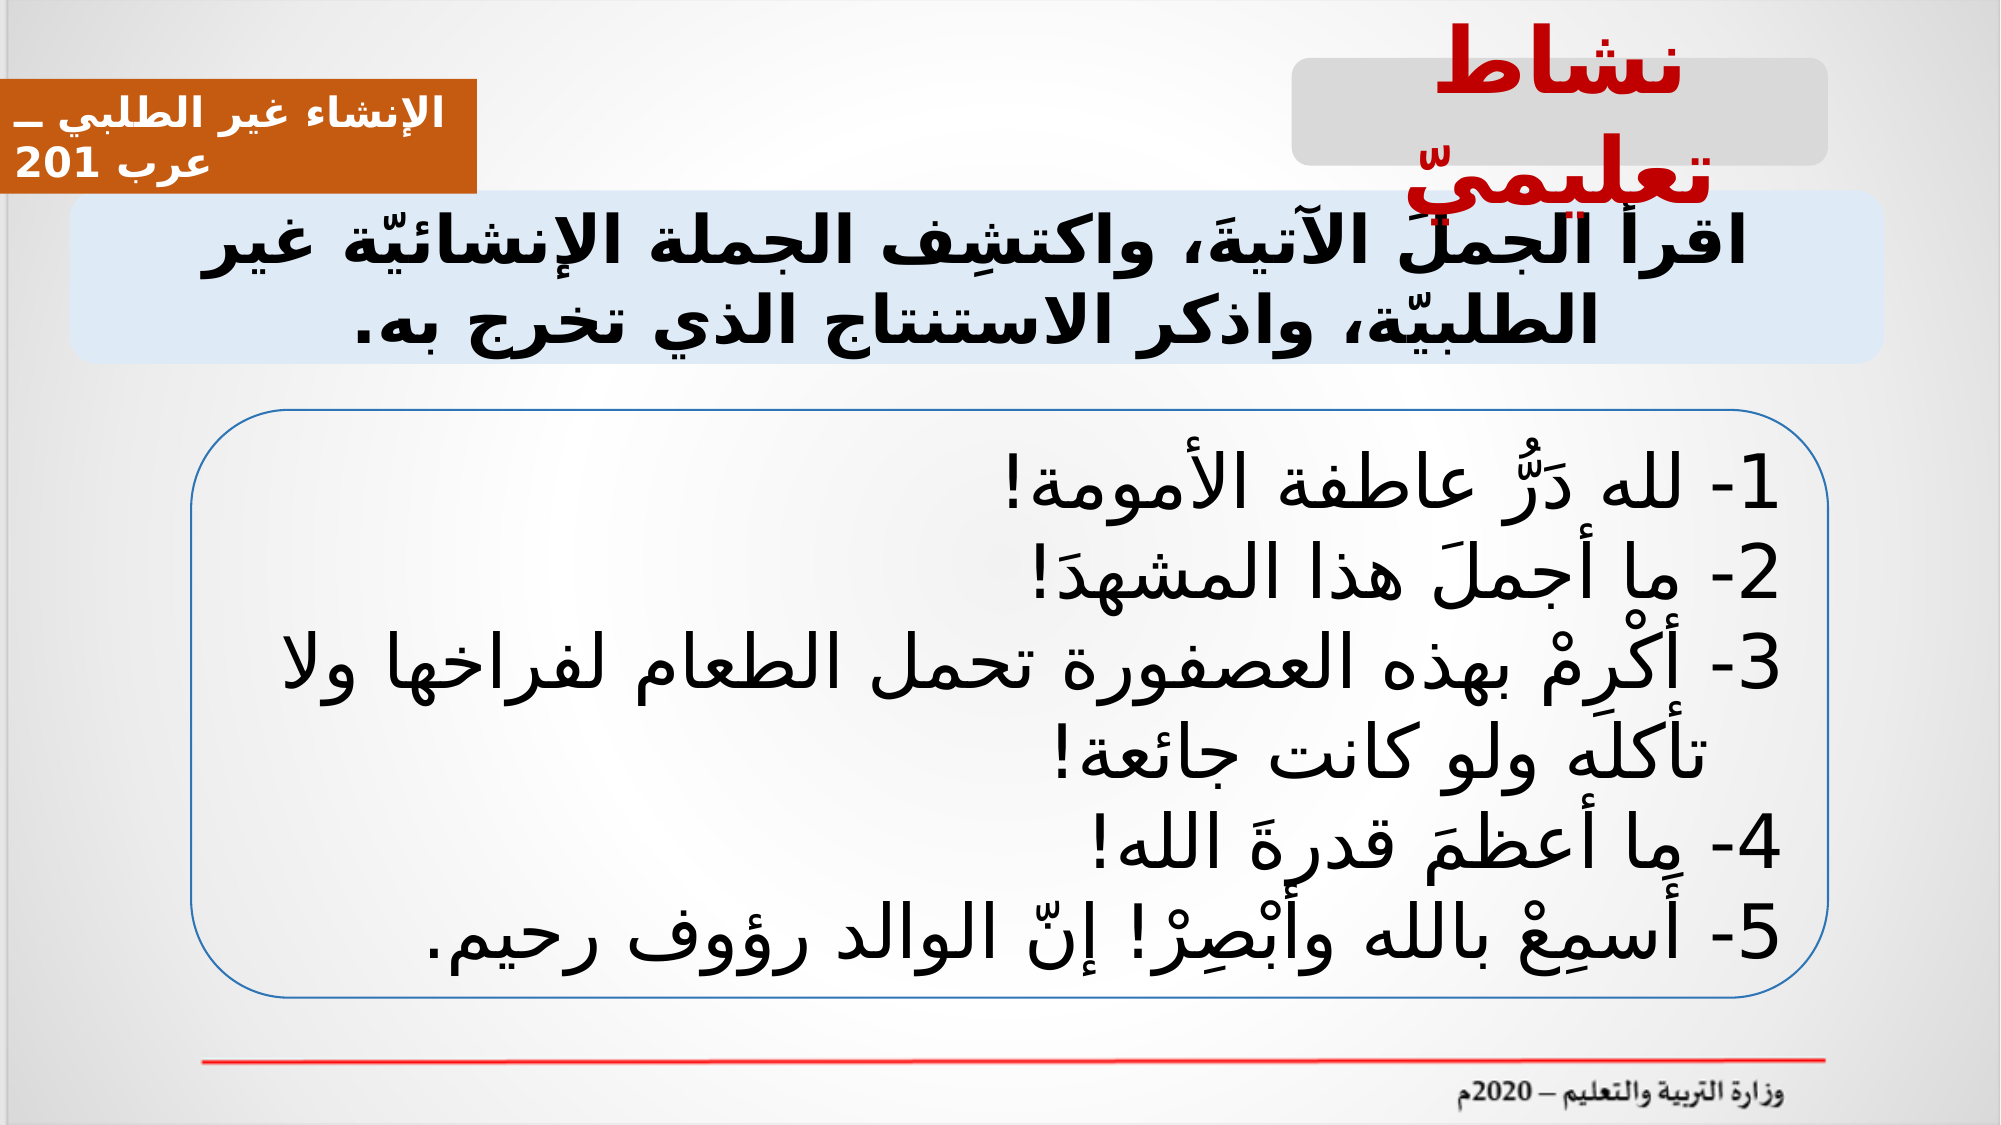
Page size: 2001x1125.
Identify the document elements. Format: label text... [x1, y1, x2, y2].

text_box اقرأ الجملَ الآتيةَ، واكتشِف الجملة الإنشائيّة غير الطلبيّة، واذكر الاستنتاج الذي تخرج به. [68, 189, 1886, 365]
picture [0, 0, 2001, 1125]
text_box نشاط تعليميّ [1290, 56, 1829, 167]
text_box 1- لله دَرُّ عاطفة الأمومة! 2- ما أجملَ هذا المشهدَ! 3- أكْرِمْ بهذه العصفورة تحمل الطعام لفراخها ولا تأكله ولو كانت جائعة! 4- ما أعظمَ قدرةَ الله! 5- أَسمِعْ بالله وأبْصِرْ! إنّ الوالد رؤوف رحيم. [190, 408, 1830, 999]
text_box الإنشاء غير الطلبي ــ عرب 201 [0, 78, 477, 194]
